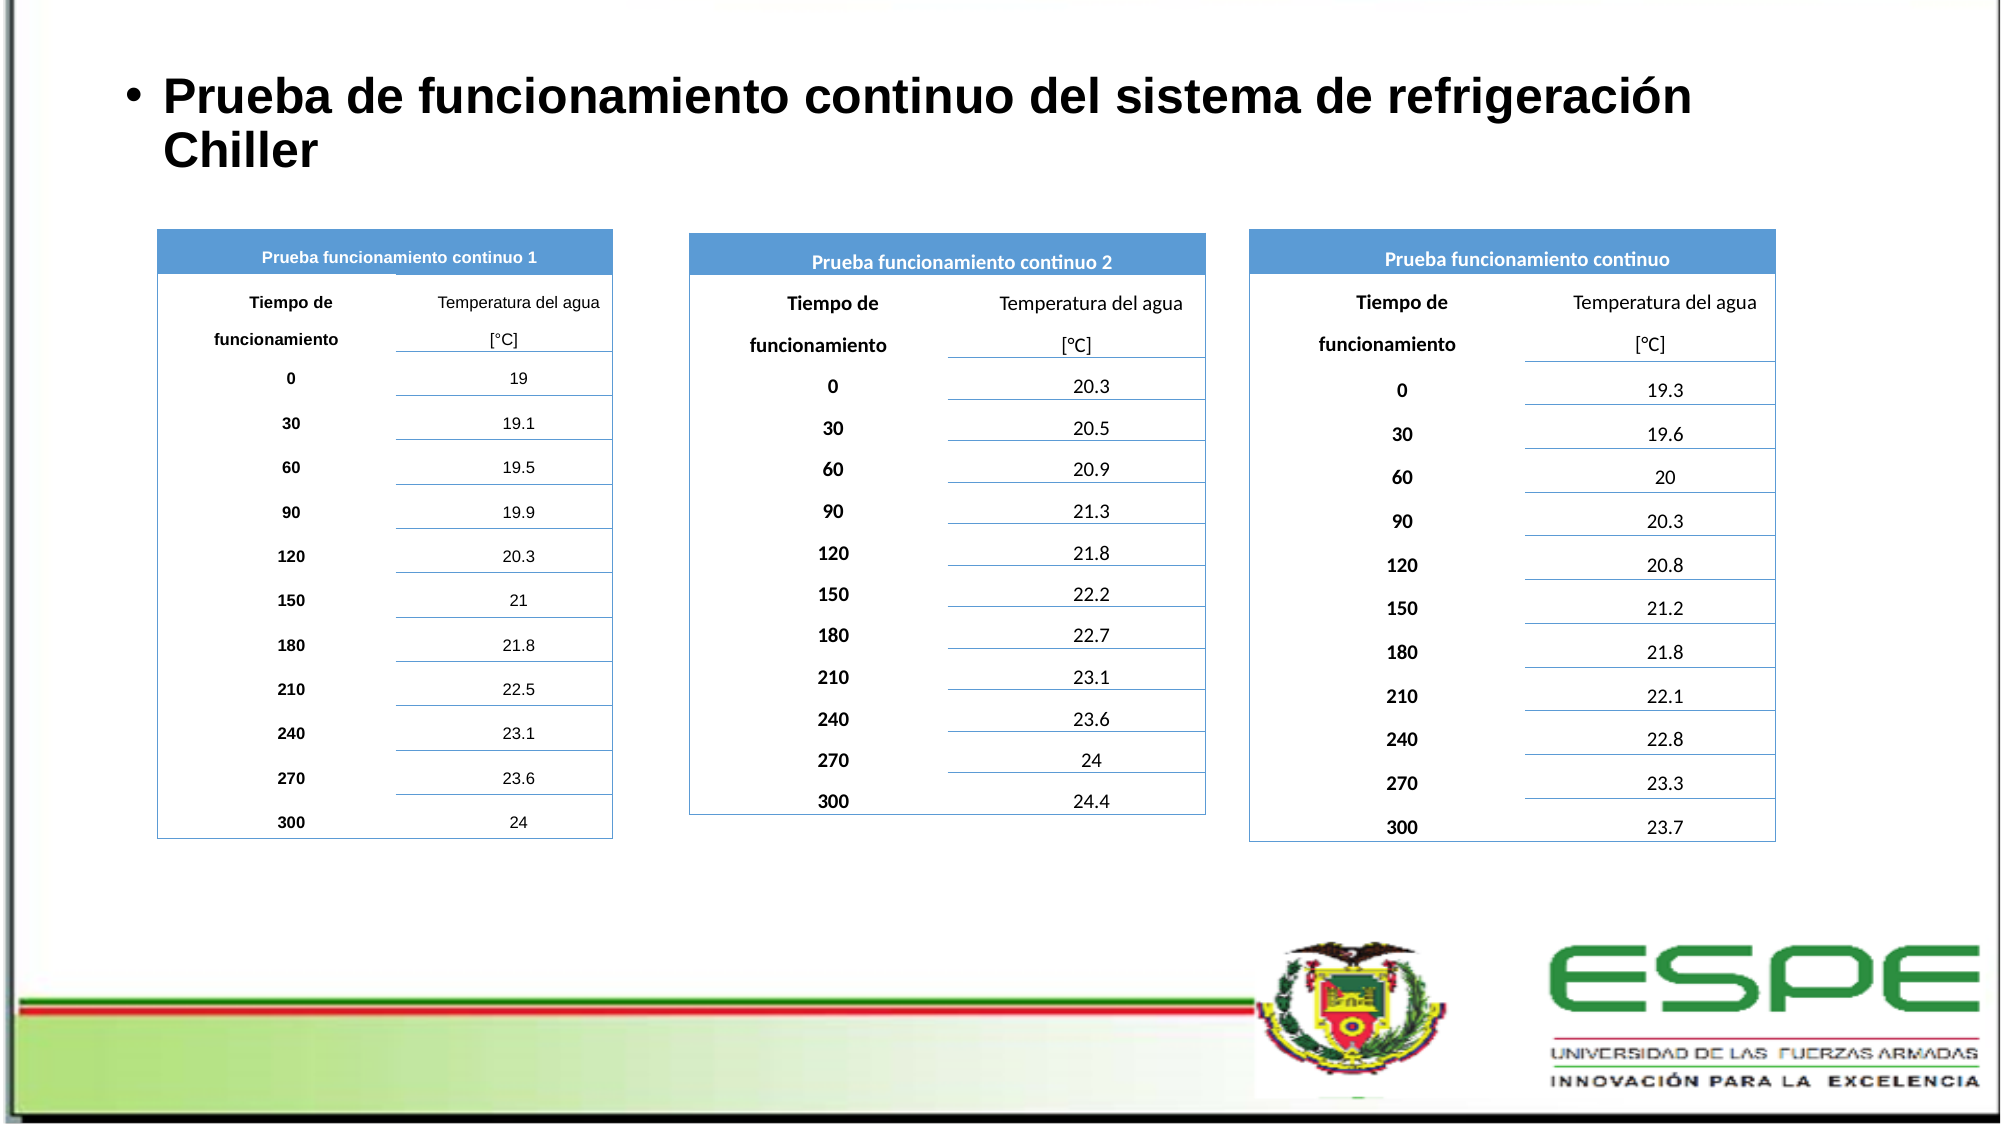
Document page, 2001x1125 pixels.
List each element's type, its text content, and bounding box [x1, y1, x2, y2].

table_cell 22.1 [1525, 668, 1775, 710]
table_cell 21.2 [1525, 580, 1775, 623]
table_cell 300 [690, 773, 948, 814]
table_cell 210 [690, 648, 948, 690]
table_cell 22.5 [396, 662, 612, 705]
table_cell 20.5 [948, 400, 1205, 440]
table_cell 60 [158, 440, 396, 484]
table_cell 180 [690, 607, 948, 648]
table_cell 90 [690, 482, 948, 524]
table_cell 300 [1250, 798, 1525, 841]
table_cell 150 [1250, 580, 1525, 623]
table_cell 19.6 [1525, 405, 1775, 448]
table_cell Temperatura del agua [°C] [1525, 274, 1775, 361]
table_cell 30 [1250, 405, 1525, 449]
table_cell Tiempo de funcionamiento [1250, 274, 1525, 361]
table_cell 19.1 [396, 396, 612, 439]
table_cell 150 [158, 573, 396, 617]
table_cell 120 [1250, 536, 1525, 580]
table_cell Temperatura del agua [°C] [948, 275, 1205, 357]
table_cell 30 [158, 395, 396, 440]
table_cell 19 [396, 352, 612, 395]
table_cell 21.8 [948, 524, 1205, 565]
table_cell 30 [690, 399, 948, 441]
table_cell 270 [1250, 754, 1525, 798]
table_cell 0 [690, 358, 948, 399]
table_cell 20 [1525, 449, 1775, 492]
table_cell 22.7 [948, 607, 1205, 648]
table_cell 24 [396, 795, 612, 838]
table_cell 0 [158, 351, 396, 395]
table_cell 150 [690, 565, 948, 607]
table_cell 90 [158, 484, 396, 528]
table_cell 240 [1250, 711, 1525, 754]
table_cell 90 [1250, 492, 1525, 536]
table_cell 20.3 [396, 529, 612, 572]
table_cell 19.9 [396, 485, 612, 528]
table_cell Tiempo de funcionamiento [158, 274, 396, 351]
table_cell 180 [1250, 623, 1525, 667]
table_cell 180 [158, 617, 396, 661]
table_cell 23.6 [948, 690, 1205, 731]
list Prueba de funcionamiento continuo del sistema de refrigeración Chiller [110, 63, 1836, 777]
table_header Prueba funcionamiento continuo [1250, 230, 1775, 274]
table_cell 21.3 [948, 483, 1205, 523]
table_cell 23.1 [396, 706, 612, 750]
table_cell 23.6 [396, 751, 612, 794]
table_cell 20.8 [1525, 536, 1775, 579]
table_cell 0 [1250, 361, 1525, 405]
picture [0, 0, 2001, 1125]
table_cell 120 [158, 528, 396, 573]
table_cell 120 [690, 524, 948, 565]
table_cell Temperatura del agua [°C] [396, 275, 612, 351]
table_cell 23.7 [1525, 799, 1775, 841]
table_header Prueba funcionamiento continuo 1 [158, 230, 612, 274]
table_cell 20.3 [948, 358, 1205, 399]
table_cell 20.9 [948, 441, 1205, 482]
table_cell 60 [690, 441, 948, 482]
table_cell 24.4 [948, 773, 1205, 814]
table_cell 23.1 [948, 649, 1205, 689]
table_cell 240 [158, 706, 396, 750]
table_cell 24 [948, 732, 1205, 772]
table_cell 21.8 [1525, 624, 1775, 667]
table_cell 22.8 [1525, 711, 1775, 754]
table_cell 19.3 [1525, 362, 1775, 404]
table_header Prueba funcionamiento continuo 2 [690, 234, 1205, 275]
table_cell 20.3 [1525, 493, 1775, 535]
table_cell 19.5 [396, 440, 612, 484]
table_cell 240 [690, 690, 948, 731]
table_cell 270 [158, 750, 396, 795]
table_cell 210 [158, 661, 396, 706]
table_cell 23.3 [1525, 755, 1775, 798]
table_cell 21.8 [396, 618, 612, 661]
table_cell 270 [690, 731, 948, 773]
table_cell 60 [1250, 449, 1525, 492]
table_cell 21 [396, 573, 612, 617]
table_cell 22.2 [948, 566, 1205, 606]
table_cell 210 [1250, 667, 1525, 711]
table_cell 300 [158, 795, 396, 838]
table_cell Tiempo de funcionamiento [690, 275, 948, 358]
